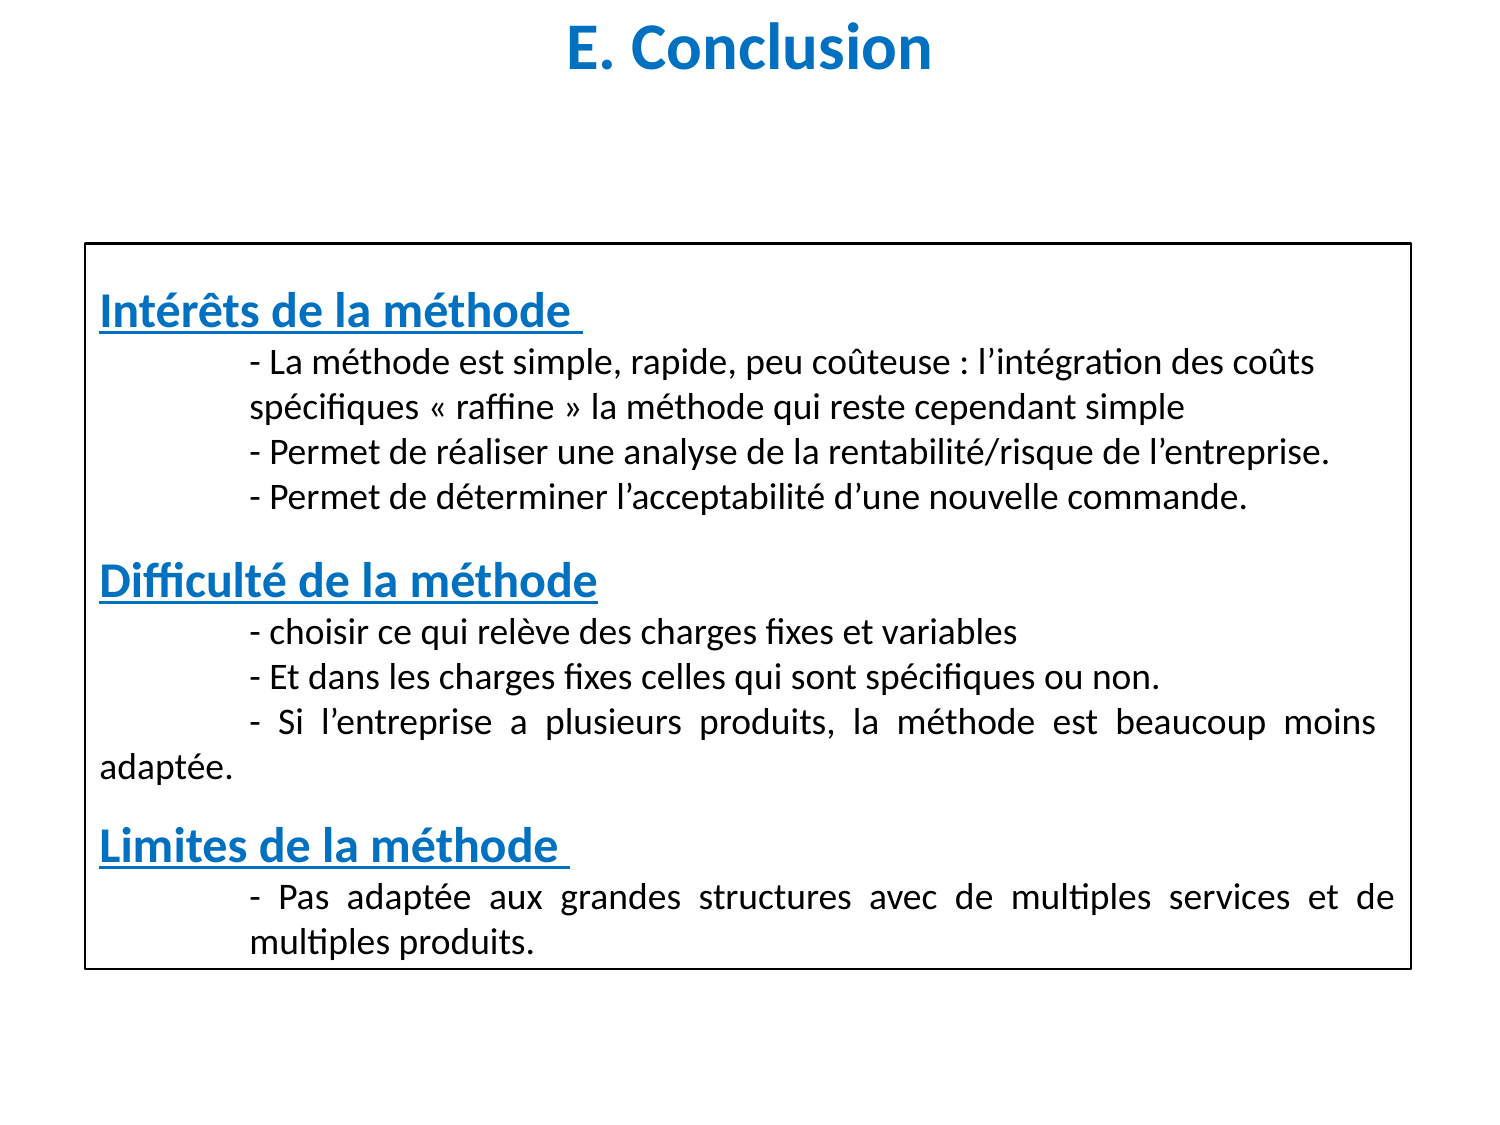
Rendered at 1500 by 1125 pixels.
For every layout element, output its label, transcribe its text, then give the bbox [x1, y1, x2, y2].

text_box E. Conclusion [74, 0, 1425, 183]
text_box Intérêts de la méthode - La méthode est simple, rapide, peu coûteuse : l’intégration des coûts spécifiques « raffine » la méthode qui reste cependant simple - Permet de réaliser une analyse de la rentabilité/risque de l’entreprise. - Permet de déterminer l’acceptabilité d’une nouvelle commande. Difficulté de la méthode - choisir ce qui relève des charges fixes et variables - Et dans les charges fixes celles qui sont spécifiques ou non. - Si l’entreprise a plusieurs produits, la méthode est beaucoup moins adaptée. Limites de la méthode - Pas adaptée aux grandes structures avec de multiples services et de multiples produits. [82, 241, 1413, 971]
